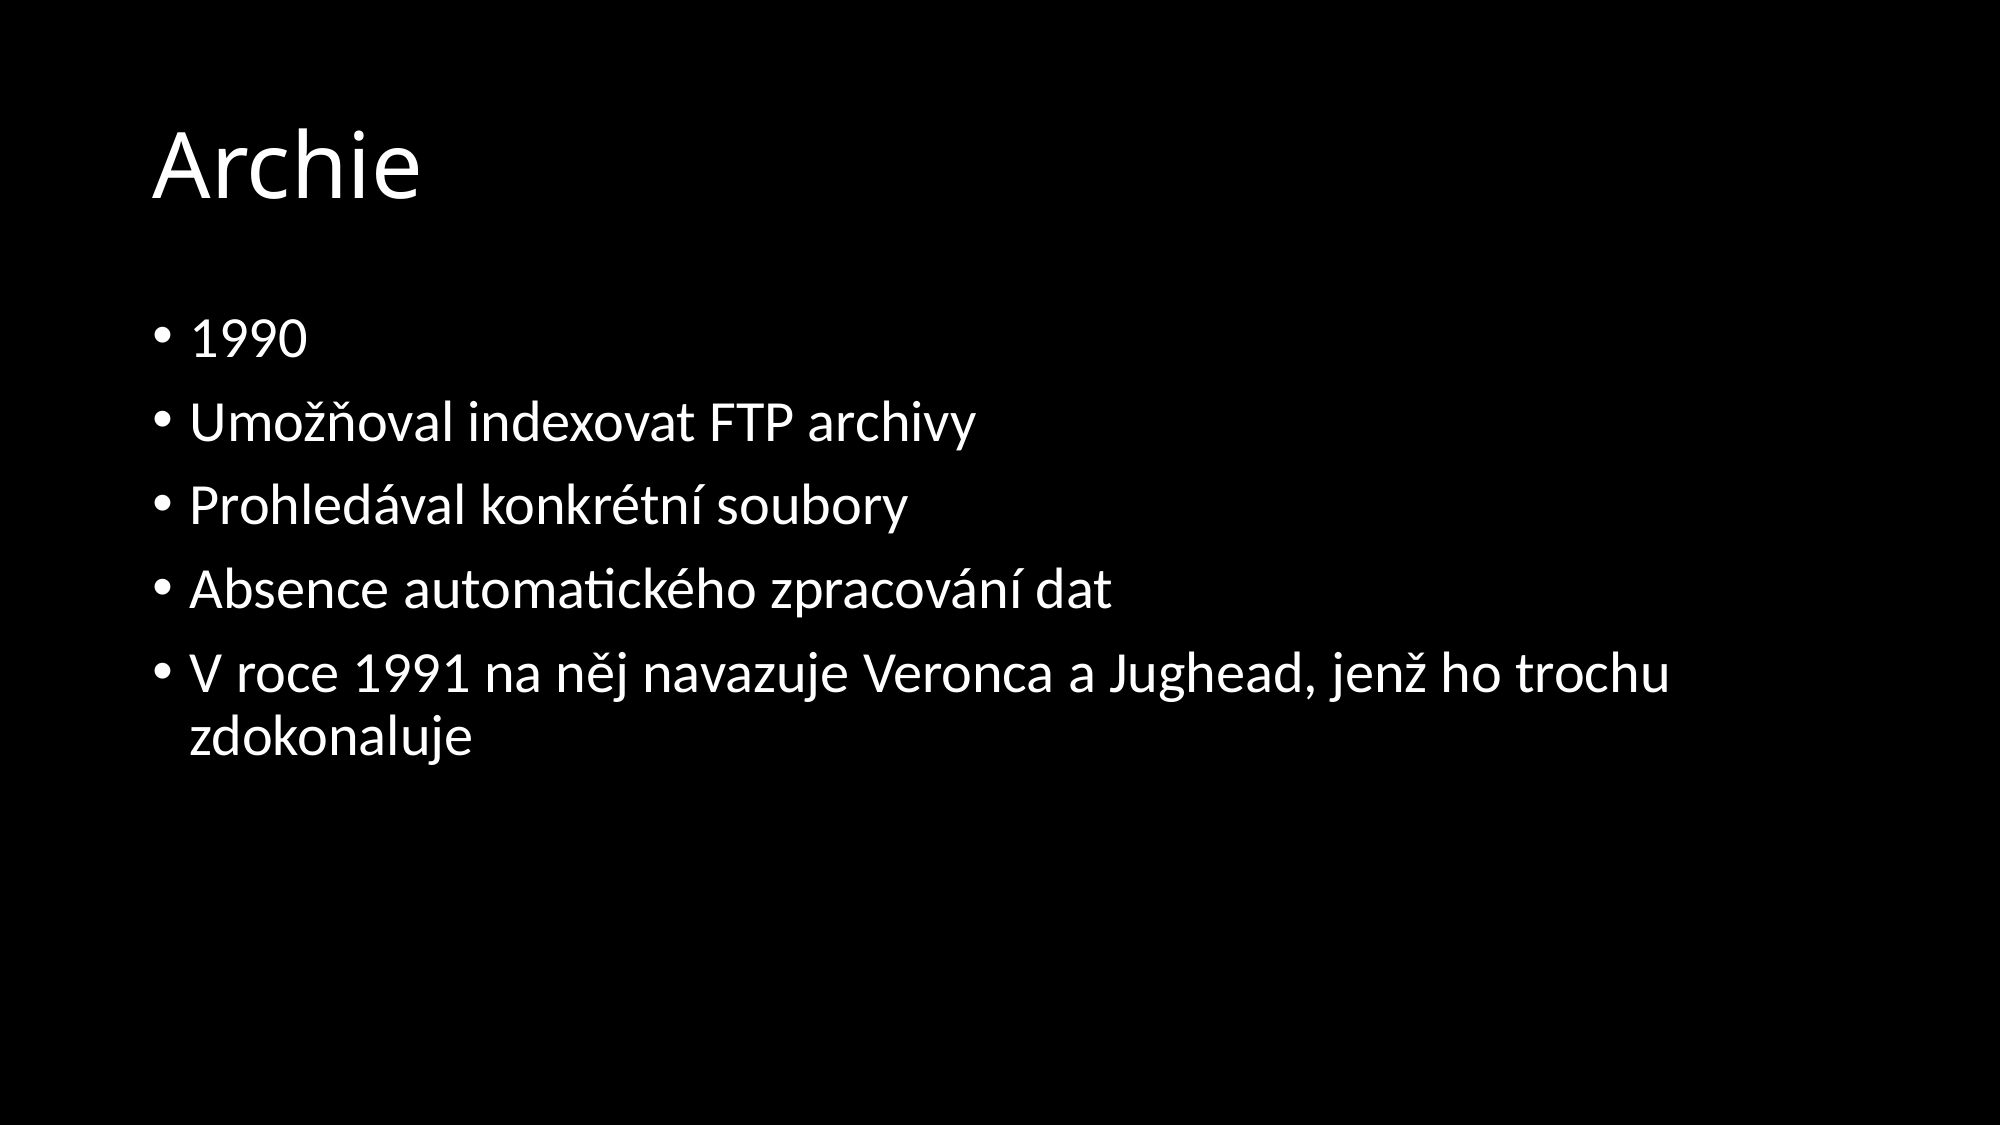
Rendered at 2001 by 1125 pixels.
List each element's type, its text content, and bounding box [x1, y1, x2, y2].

title Archie [137, 59, 1863, 278]
list 1990 Umožňoval indexovat FTP archivy Prohledával konkrétní soubory Absence automatického zpracování dat V roce 1991 na něj navazuje Veronca a Jughead, jenž ho trochu zdokonaluje [137, 299, 1863, 1014]
